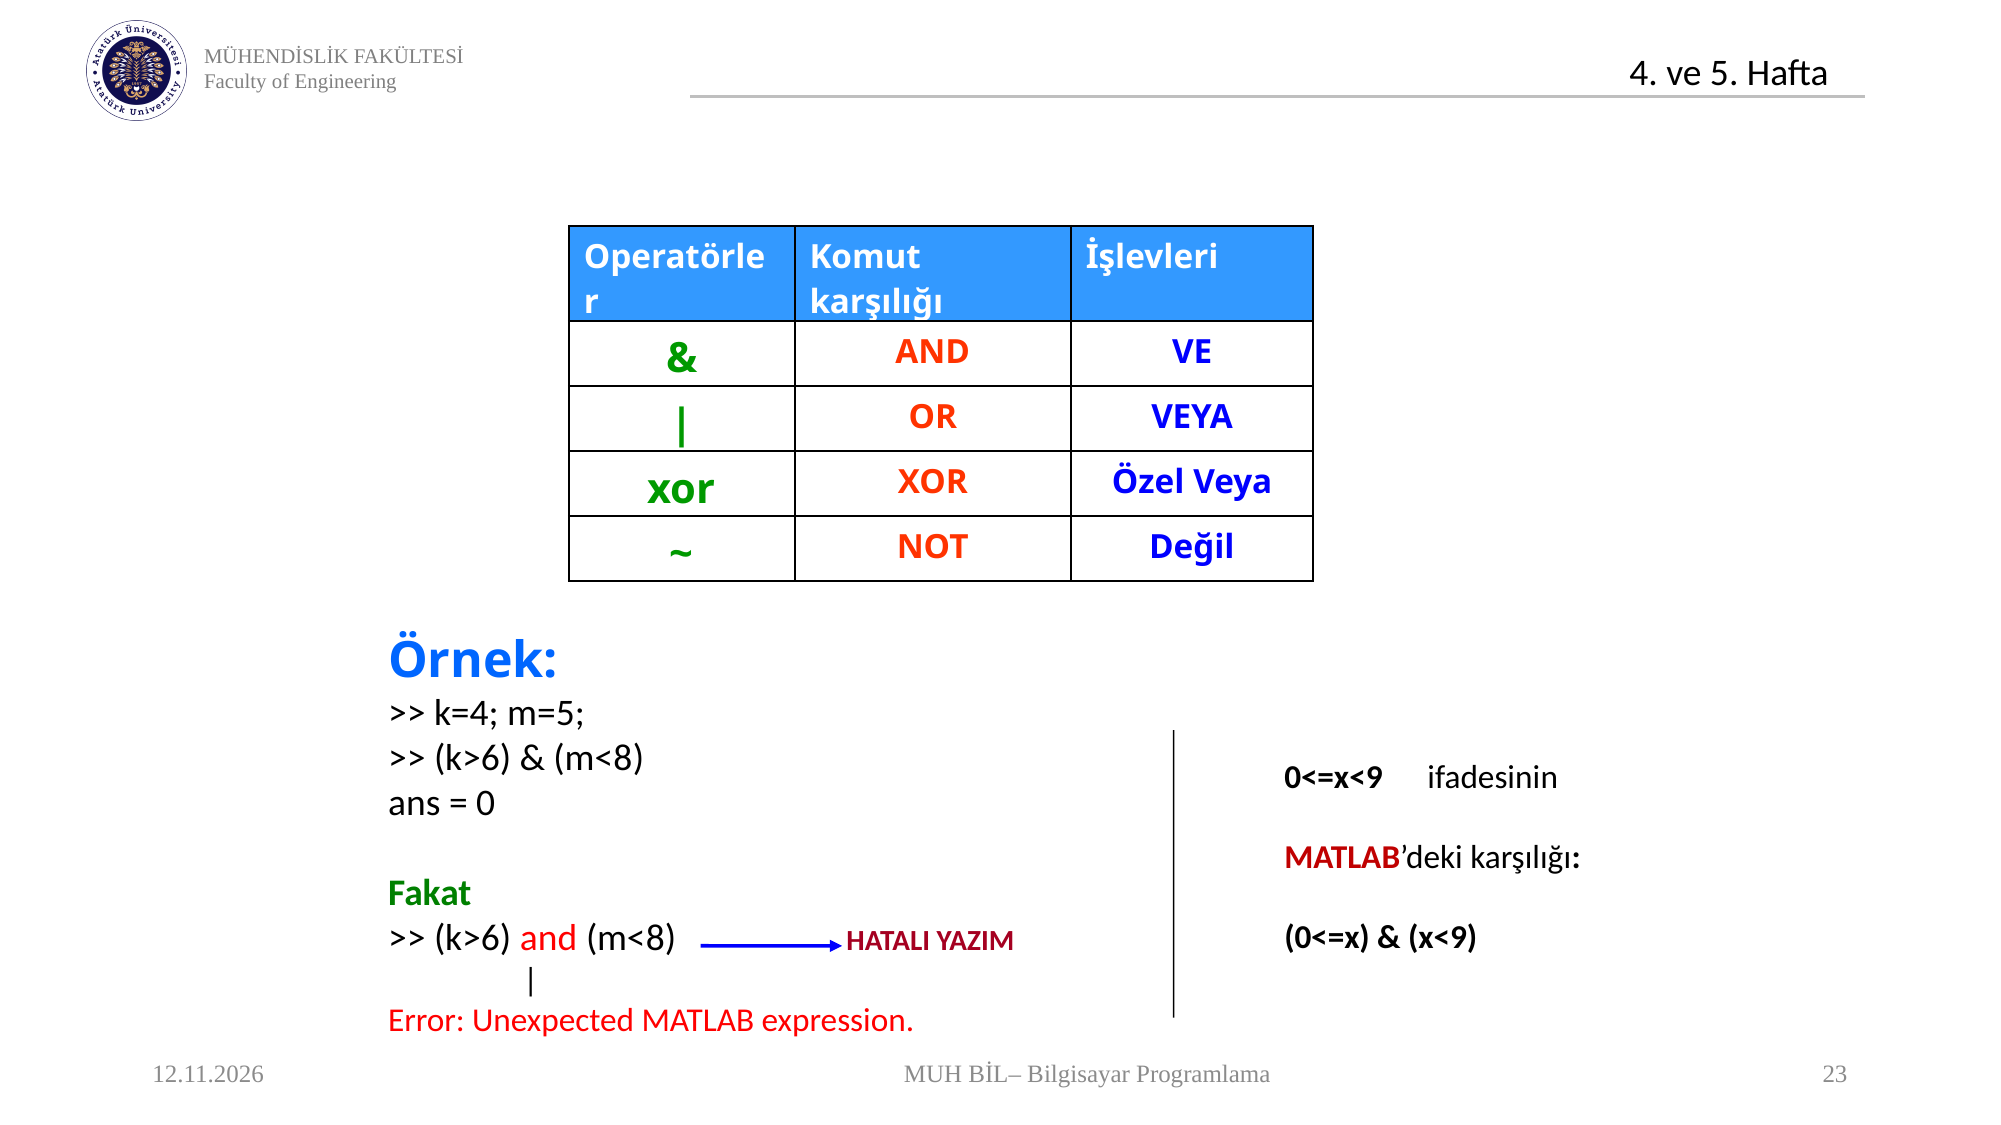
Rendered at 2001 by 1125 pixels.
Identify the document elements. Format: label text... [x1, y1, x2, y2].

table_cell xor [570, 452, 794, 515]
table_cell VE [1072, 322, 1312, 385]
table_cell Özel Veya [1072, 452, 1312, 515]
footer MUH BİL– Bilgisayar Programlama [410, 1042, 1765, 1103]
text_box 0<=x<9 ifadesinin MATLAB’deki karşılığı: (0<=x) & (x<9) [1269, 708, 1669, 1003]
table_cell NOT [796, 517, 1070, 580]
picture [86, 20, 187, 121]
table_cell ~ [570, 517, 794, 580]
table_cell AND [796, 322, 1070, 385]
table_cell VEYA [1072, 387, 1312, 450]
table_cell & [570, 322, 794, 385]
table_cell Değil [1072, 517, 1312, 580]
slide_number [137, 1042, 374, 1103]
table_cell OR [796, 387, 1070, 450]
slide_number 23 [1795, 1042, 1863, 1103]
table_cell XOR [796, 452, 1070, 515]
table_cell | [570, 387, 794, 450]
text_box [700, 939, 843, 953]
table_header İşlevleri [1072, 227, 1312, 320]
table_header Operatörler [570, 227, 794, 320]
table_header Komut karşılığı [796, 227, 1070, 320]
text_box Örnek: >> k=4; m=5; >> (k>6) & (m<8) ans = 0 Fakat >> (k>6) and (m<8) HATALI YAZIM | Error: Unexpected MATLAB expression. [373, 620, 1703, 1046]
